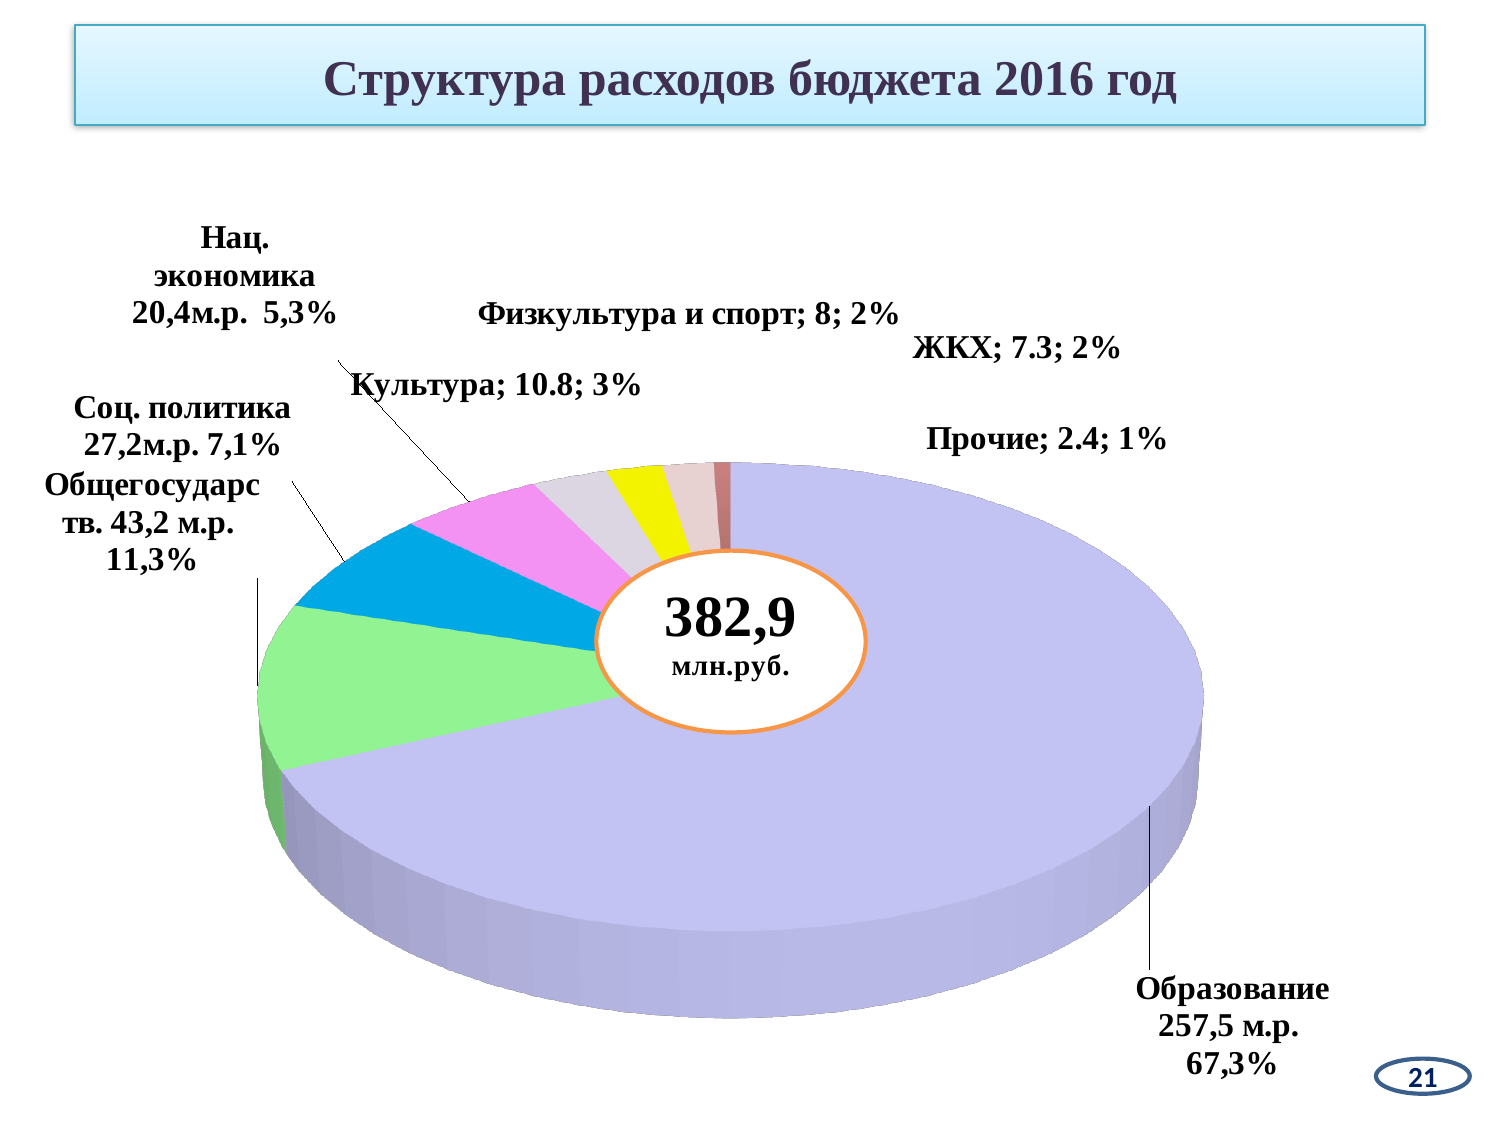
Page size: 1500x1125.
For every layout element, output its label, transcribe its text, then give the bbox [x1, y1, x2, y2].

title Структура расходов бюджета 2016 год [74, 24, 1426, 123]
chart [0, 124, 1463, 1125]
text_box 21 [1467, 1067, 1472, 1085]
